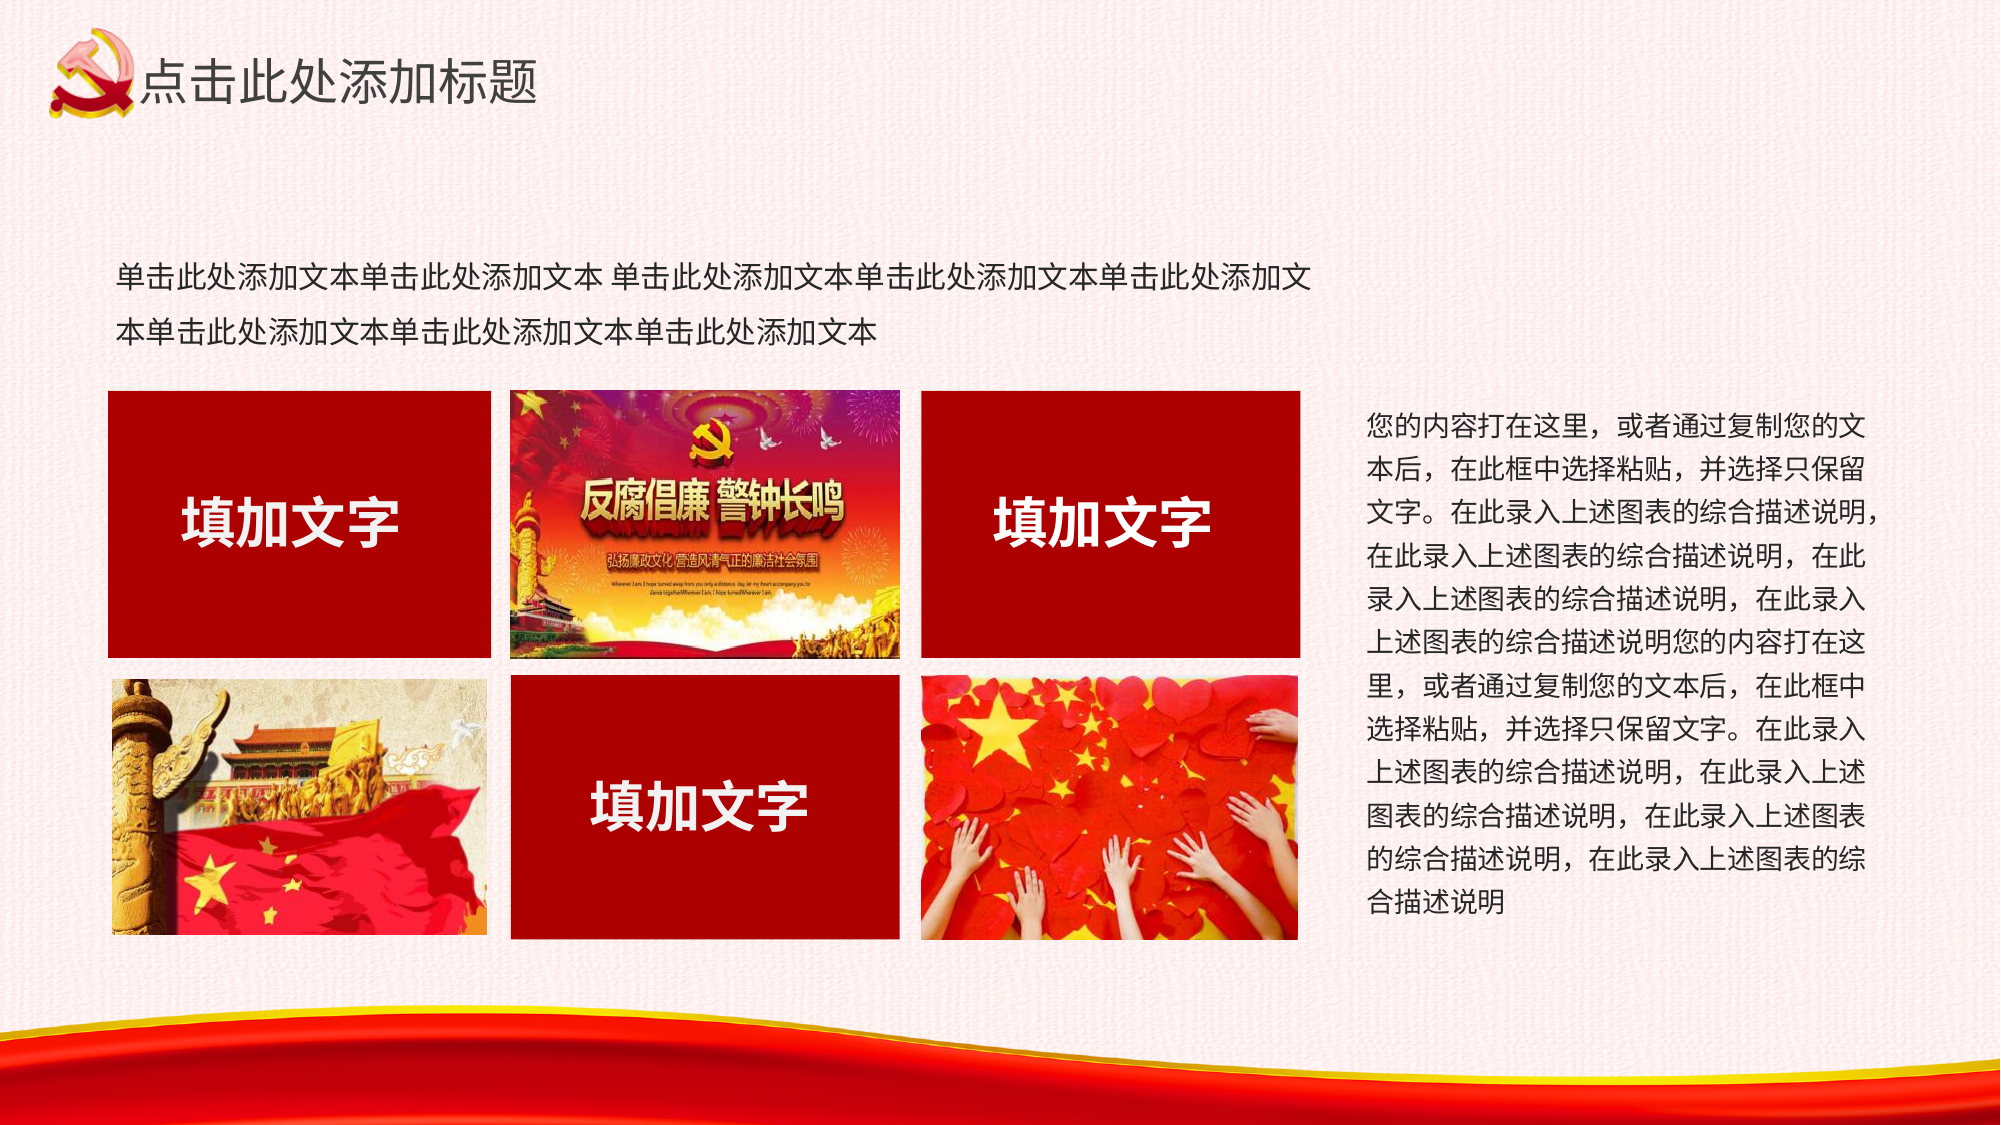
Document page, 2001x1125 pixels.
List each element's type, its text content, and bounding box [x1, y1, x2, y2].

text_box 您的内容打在这里，或者通过复制您的文本后，在此框中选择粘贴，并选择只保留文字。在此录入上述图表的综合描述说明，在此录入上述图表的综合描述说明，在此录入上述图表的综合描述说明，在此录入上述图表的综合描述说明您的内容打在这里，或者通过复制您的文本后，在此框中选择粘贴，并选择只保留文字。在此录入上述图表的综合描述说明，在此录入上述图表的综合描述说明，在此录入上述图表的综合描述说明，在此录入上述图表的综合描述说明 [1351, 390, 1899, 926]
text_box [108, 390, 492, 659]
text_box 点击此处添加标题 [169, 46, 903, 116]
picture [0, 0, 2001, 1125]
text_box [510, 675, 900, 940]
text_box 单击此处添加文本单击此处添加文本 单击此处添加文本单击此处添加文本单击此处添加文本单击此处添加文本单击此处添加文本单击此处添加文本 [96, 230, 1331, 360]
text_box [921, 390, 1301, 659]
